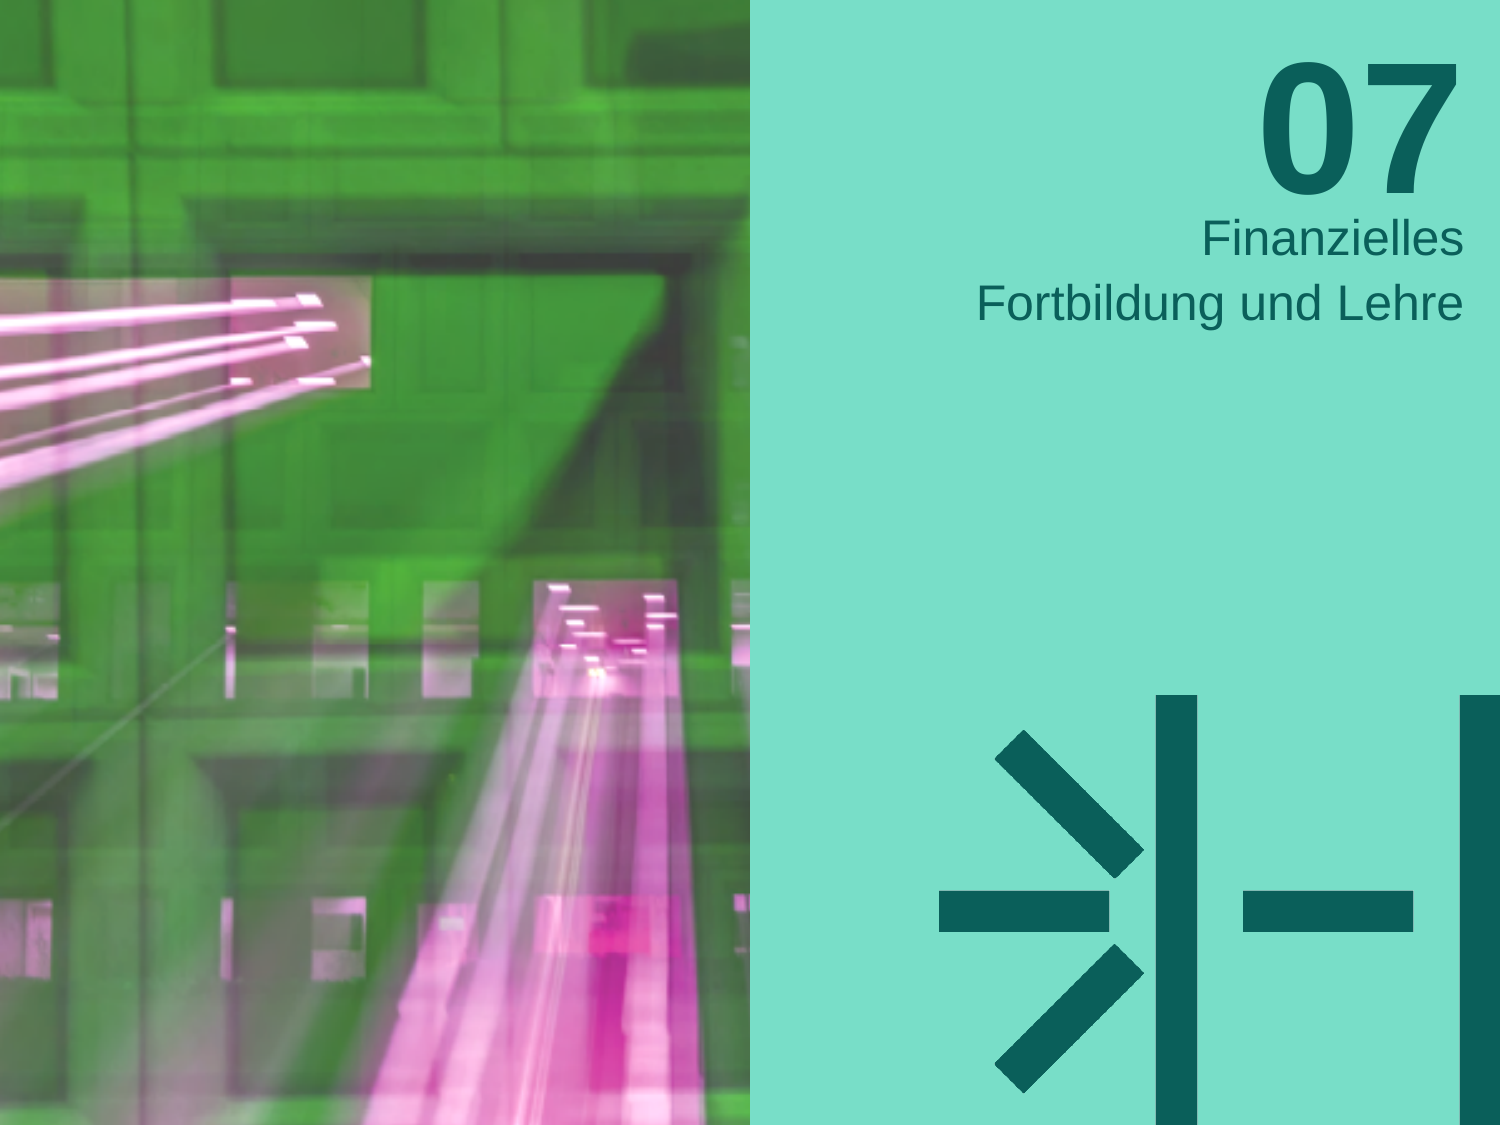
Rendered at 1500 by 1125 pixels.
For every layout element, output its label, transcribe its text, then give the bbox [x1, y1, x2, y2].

picture [939, 695, 1500, 1125]
title 07 [1228, 29, 1465, 207]
picture [0, 0, 750, 1125]
list Finanzielles Fortbildung und Lehre [809, 219, 1465, 433]
